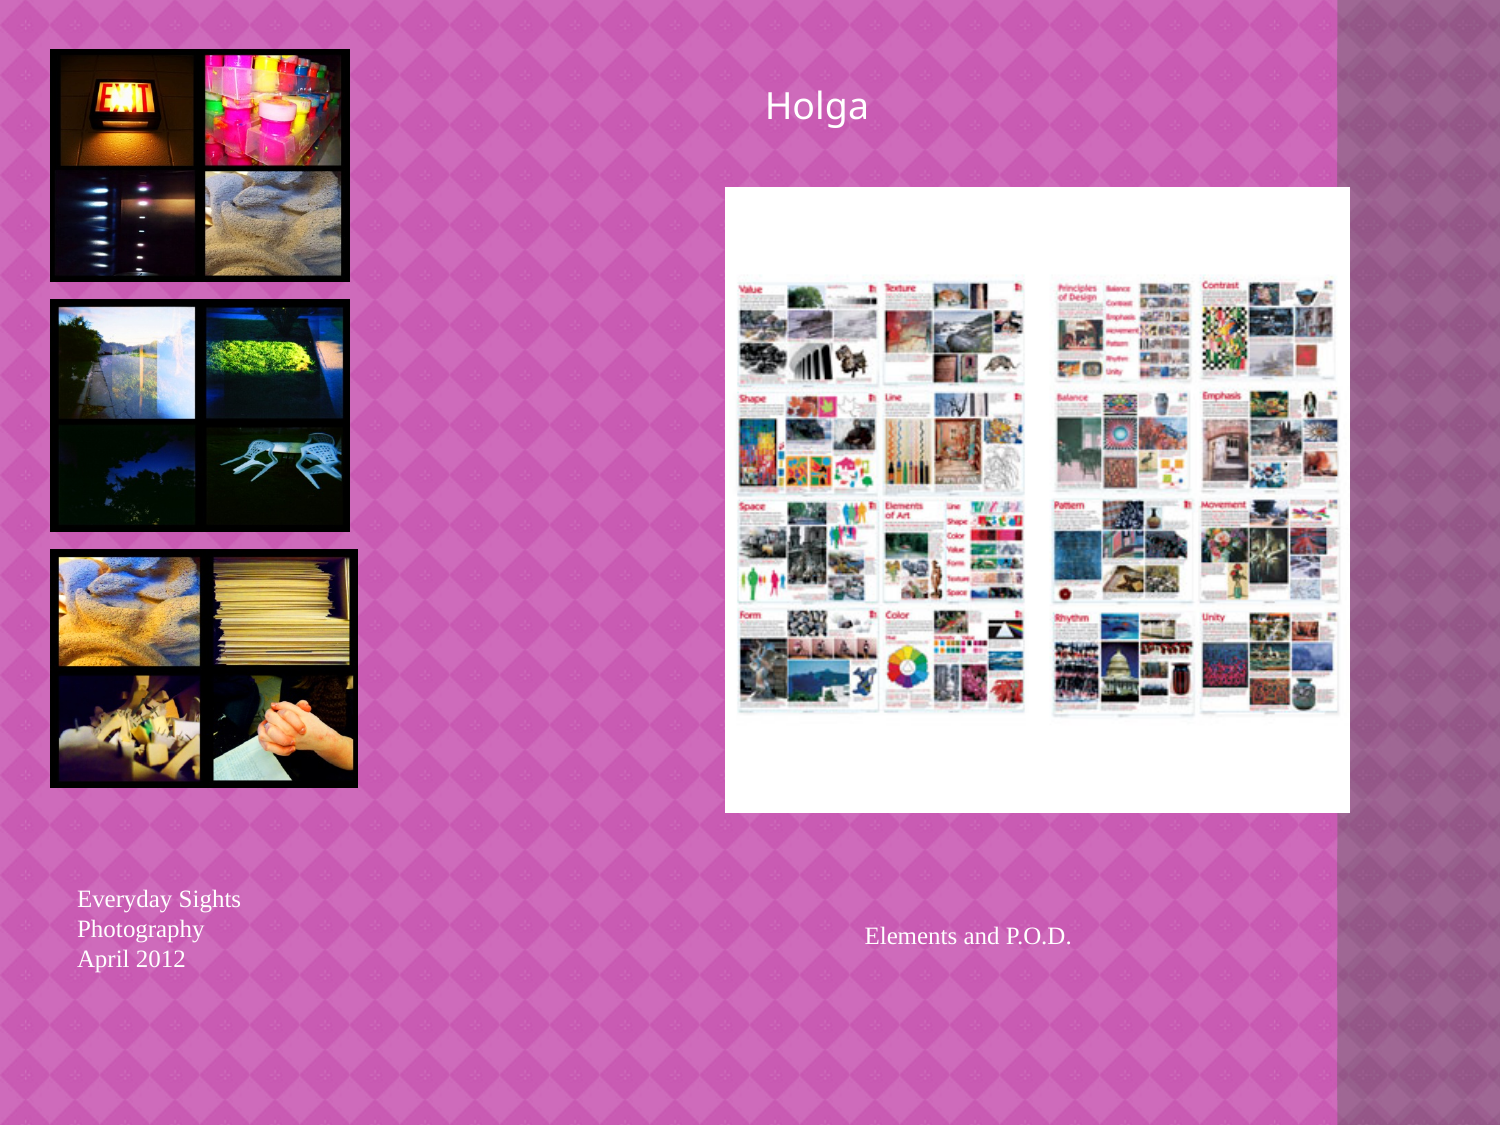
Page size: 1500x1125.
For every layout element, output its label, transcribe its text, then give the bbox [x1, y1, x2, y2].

picture [49, 49, 351, 283]
text_box Everyday Sights Photography April 2012 [62, 875, 438, 980]
text_box Elements and P.O.D. [849, 912, 1213, 958]
picture [49, 299, 351, 533]
picture [724, 187, 1351, 813]
text_box Holga [355, 74, 1238, 135]
picture [49, 549, 358, 788]
